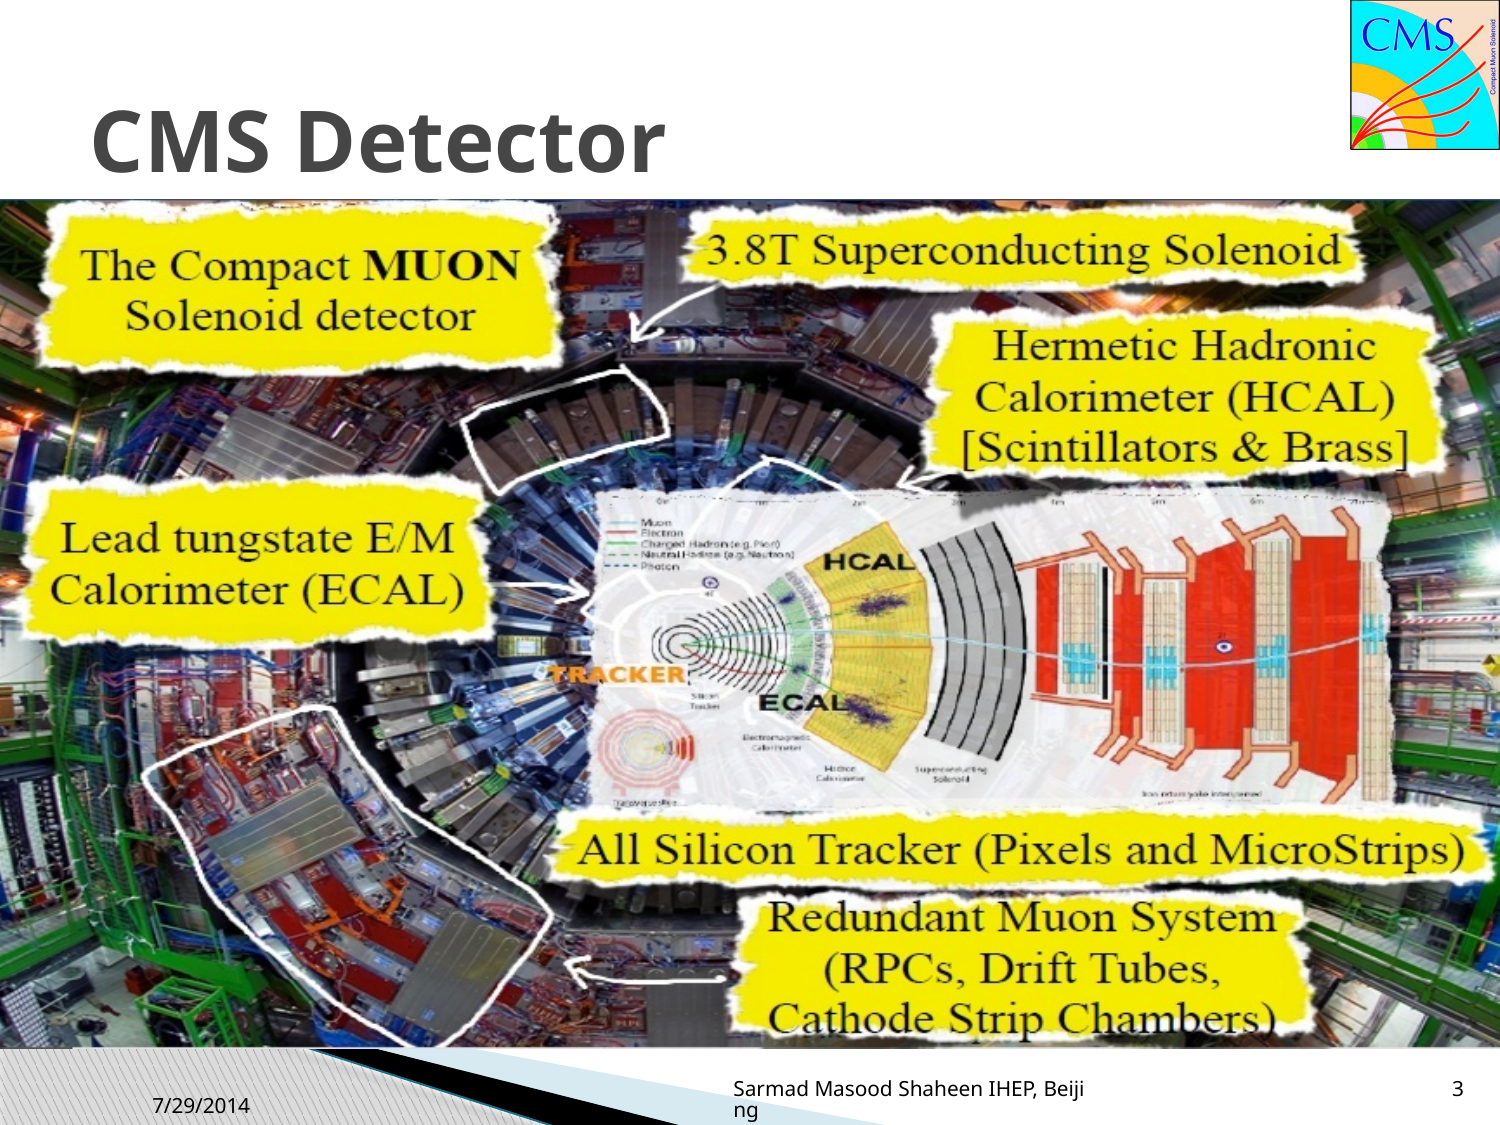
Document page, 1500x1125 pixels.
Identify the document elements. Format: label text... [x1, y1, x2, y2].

picture [0, 199, 1500, 1049]
footer Sarmad Masood Shaheen IHEP, Beijing [718, 1059, 1105, 1112]
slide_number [137, 1065, 453, 1125]
title CMS Detector [75, 45, 1425, 199]
slide_number 3 [1418, 1059, 1479, 1112]
picture [1349, 0, 1500, 151]
